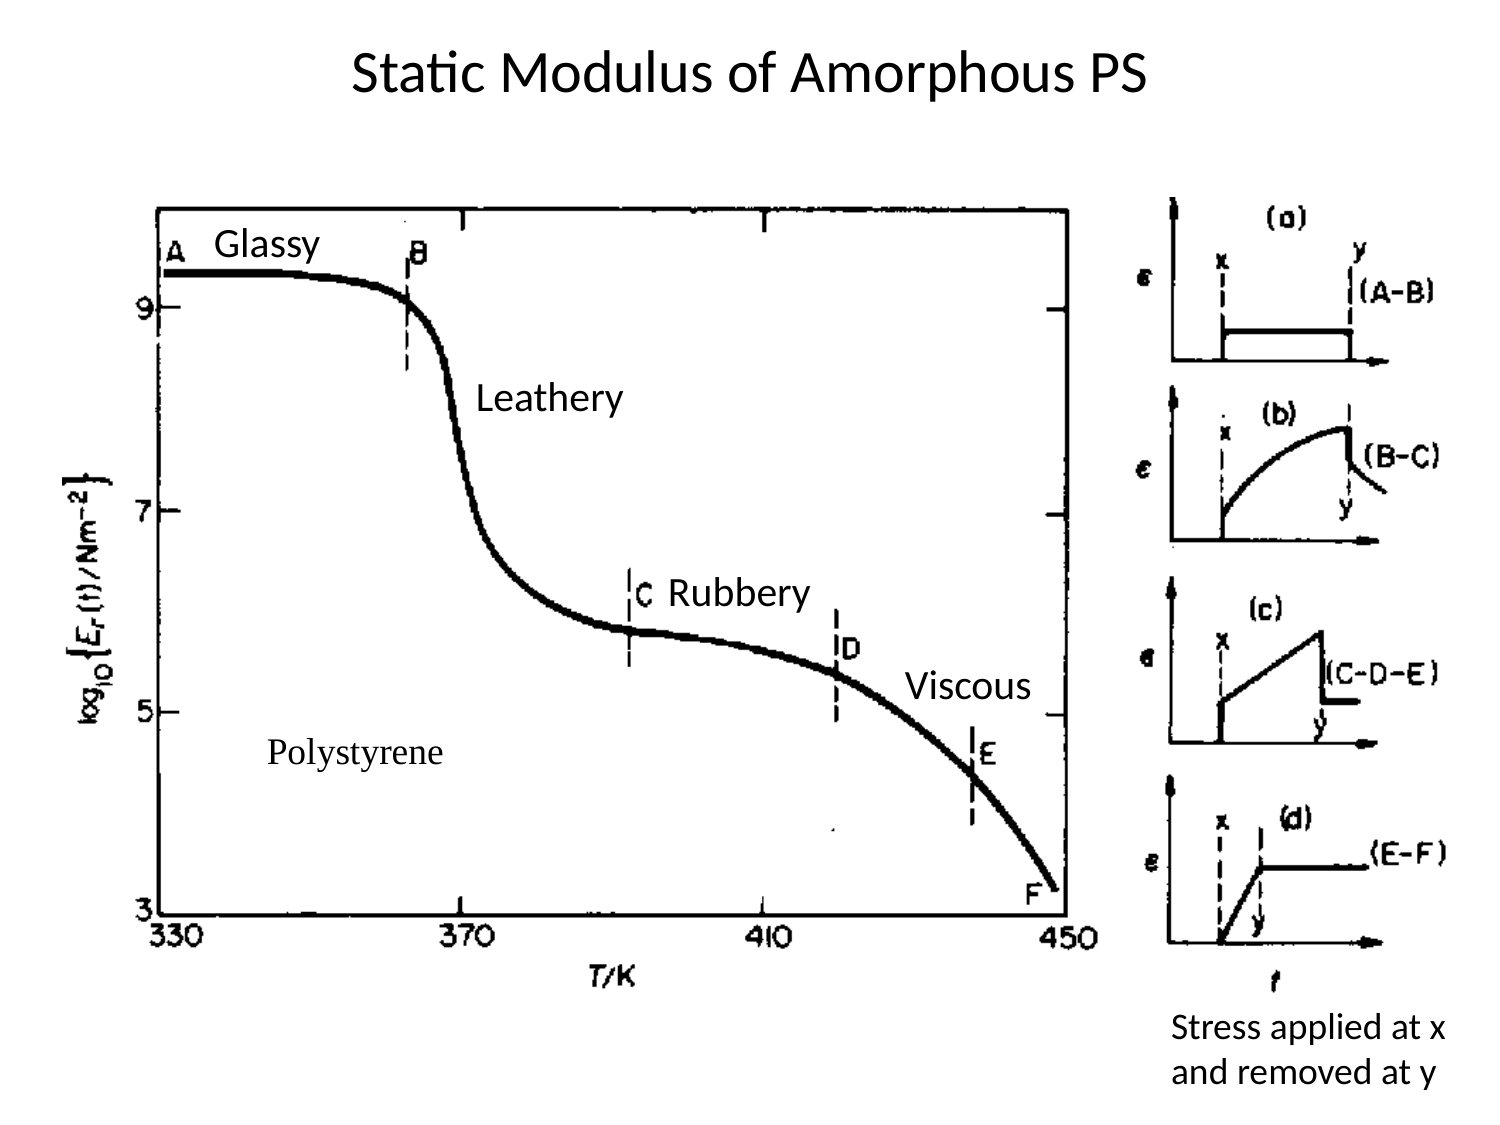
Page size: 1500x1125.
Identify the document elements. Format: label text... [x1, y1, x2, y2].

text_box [62, 197, 1451, 997]
text_box Stress applied at x and removed at y [1156, 994, 1470, 1100]
title Static Modulus of Amorphous PS [112, 24, 1388, 113]
